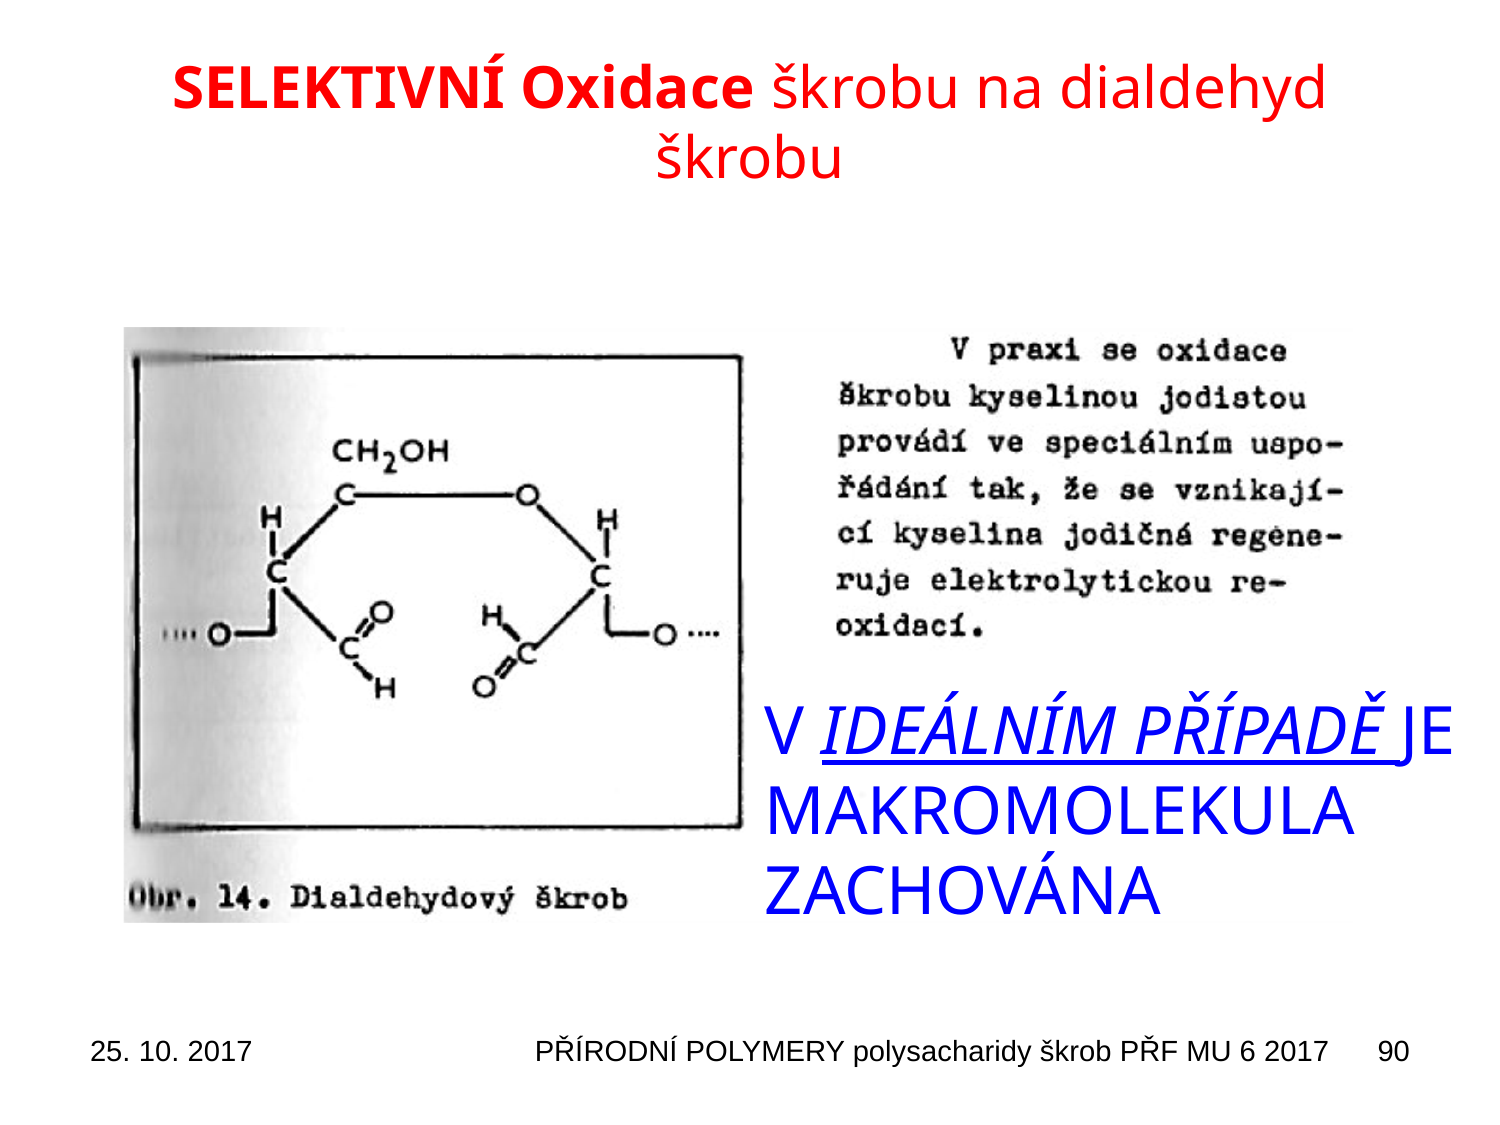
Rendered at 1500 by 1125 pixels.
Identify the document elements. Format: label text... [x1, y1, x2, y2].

footer PŘÍRODNÍ POLYMERY polysacharidy škrob PŘF MU 6 2017 [1041, 1024, 1074, 1103]
text_box V IDEÁLNÍM PŘÍPADĚ je makromolekula ZACHOVÁNA [1041, 680, 1500, 936]
picture [1037, 328, 1353, 680]
slide_number 90 [1074, 1024, 1426, 1103]
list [439, 9, 1037, 1125]
title SELEKTIVNÍ Oxidace škrobu na dialdehyd škrobu [74, 44, 434, 197]
picture [125, 328, 439, 922]
title SELEKTIVNÍ Oxidace škrobu na dialdehyd škrobu [1041, 44, 1426, 197]
slide_number 25. 10. 2017 [74, 1024, 426, 1103]
